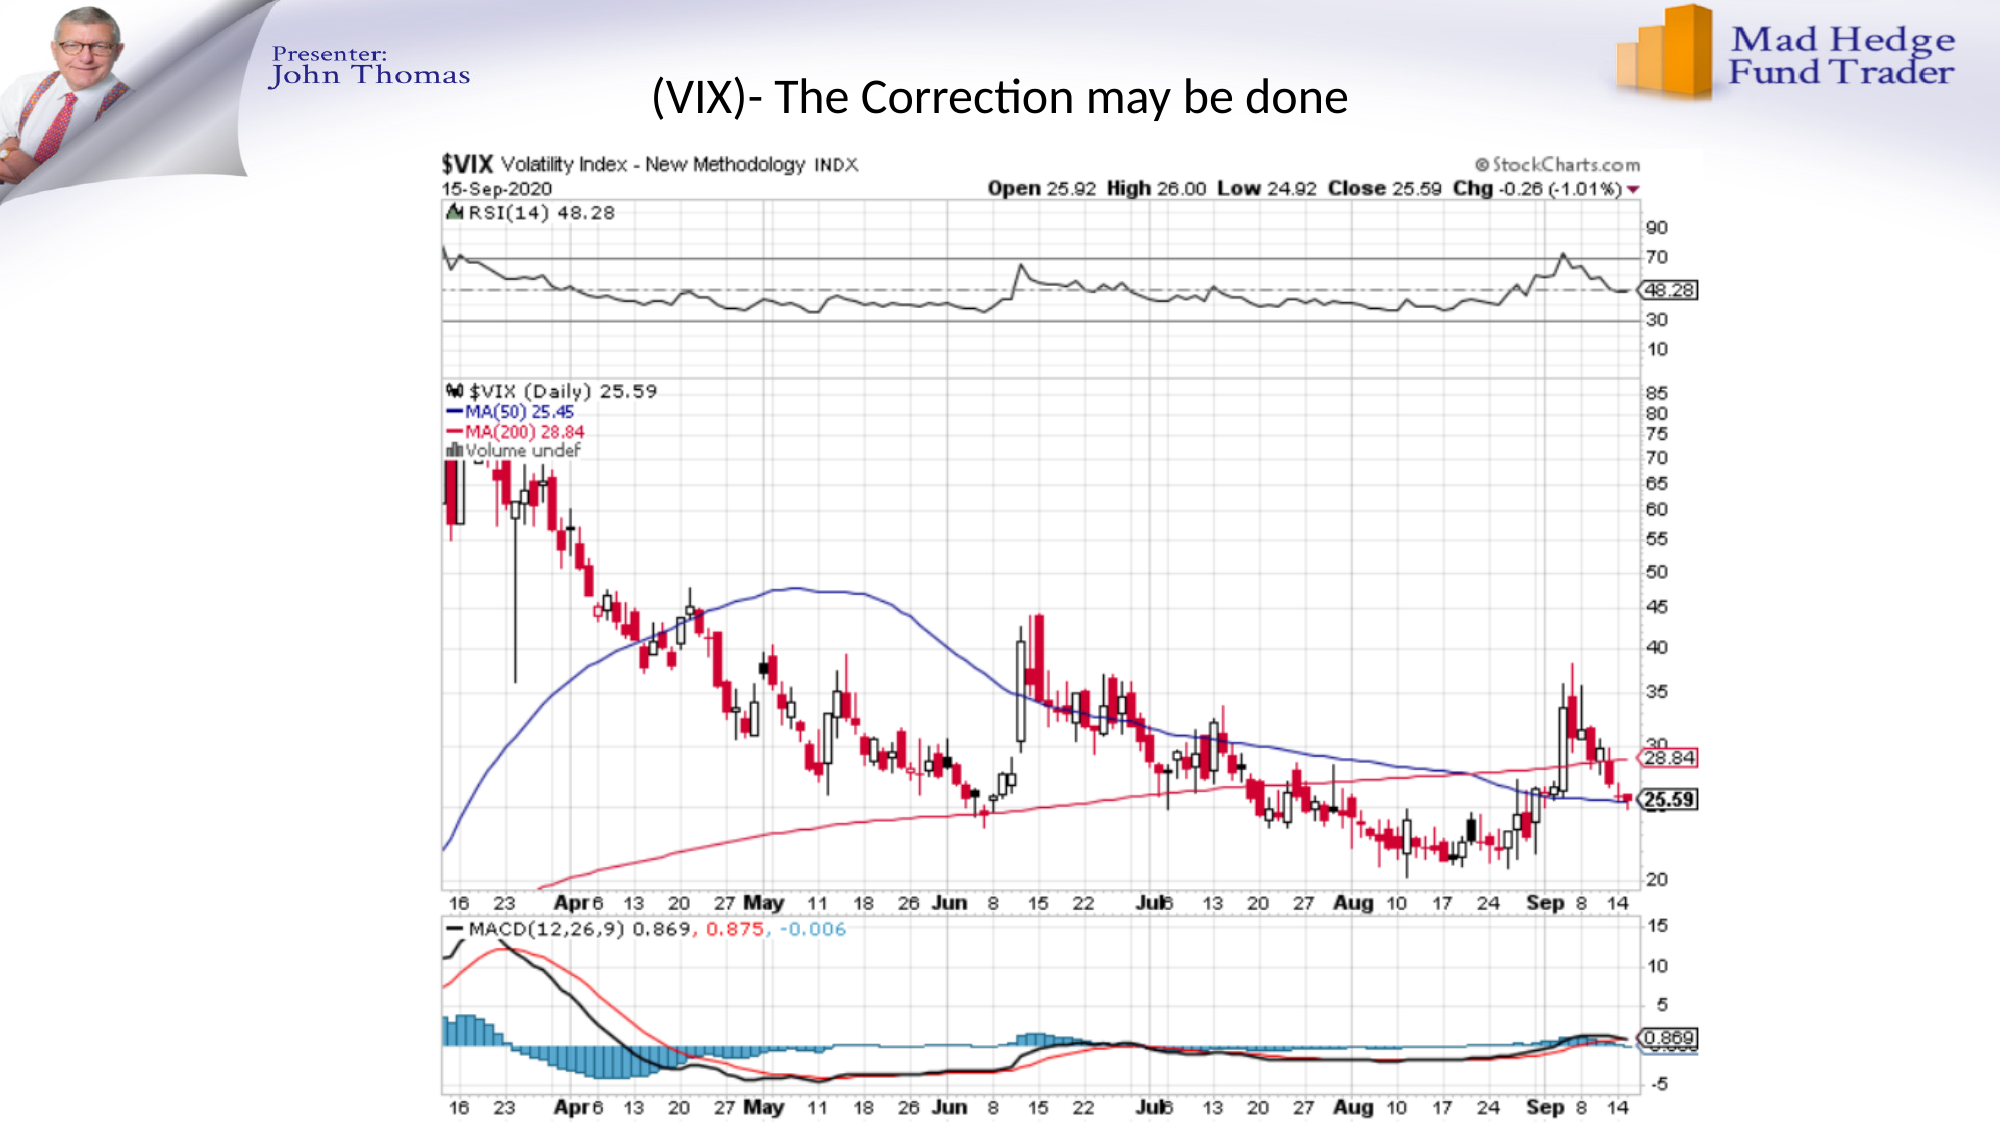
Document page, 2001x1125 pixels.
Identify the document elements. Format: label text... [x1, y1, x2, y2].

title (VIX)- The Correction may be done [324, 37, 1675, 200]
picture [0, 0, 2000, 1125]
